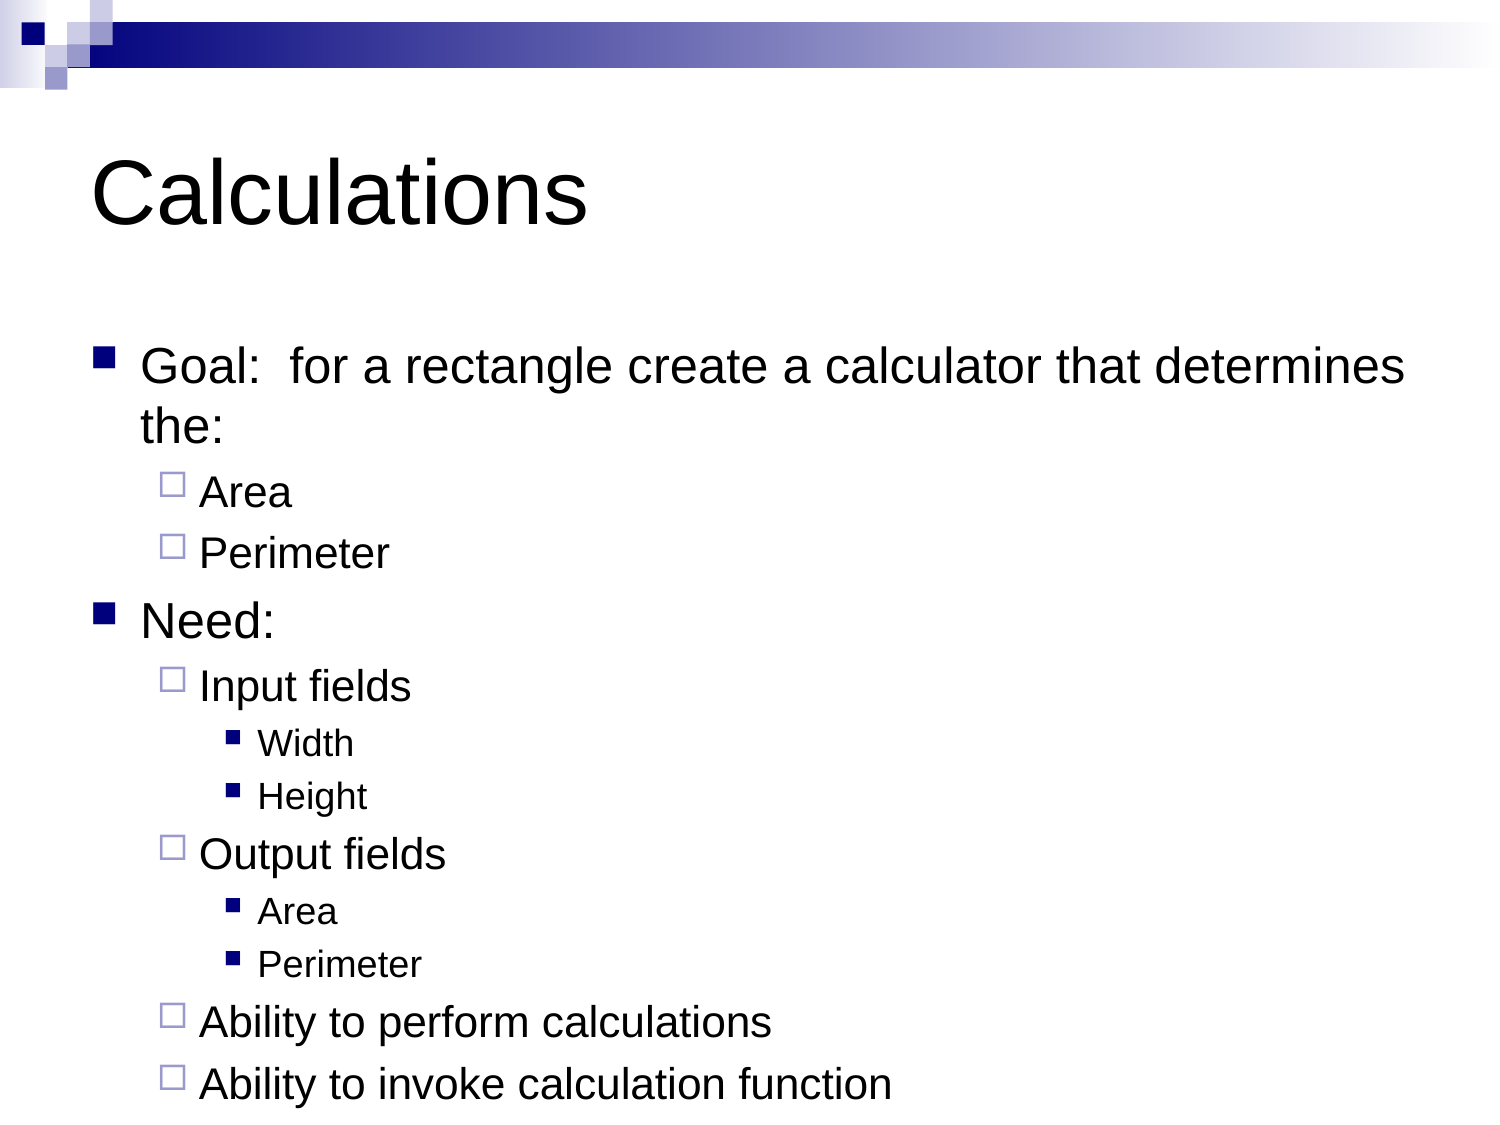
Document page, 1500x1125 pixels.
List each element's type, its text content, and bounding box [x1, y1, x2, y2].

list Goal: for a rectangle create a calculator that determines the: Area Perimeter Need: Input fields Width Height Output fields Area Perimeter Ability to perform calculations Ability to invoke calculation function [74, 324, 1426, 1125]
title Calculations [74, 74, 1426, 301]
